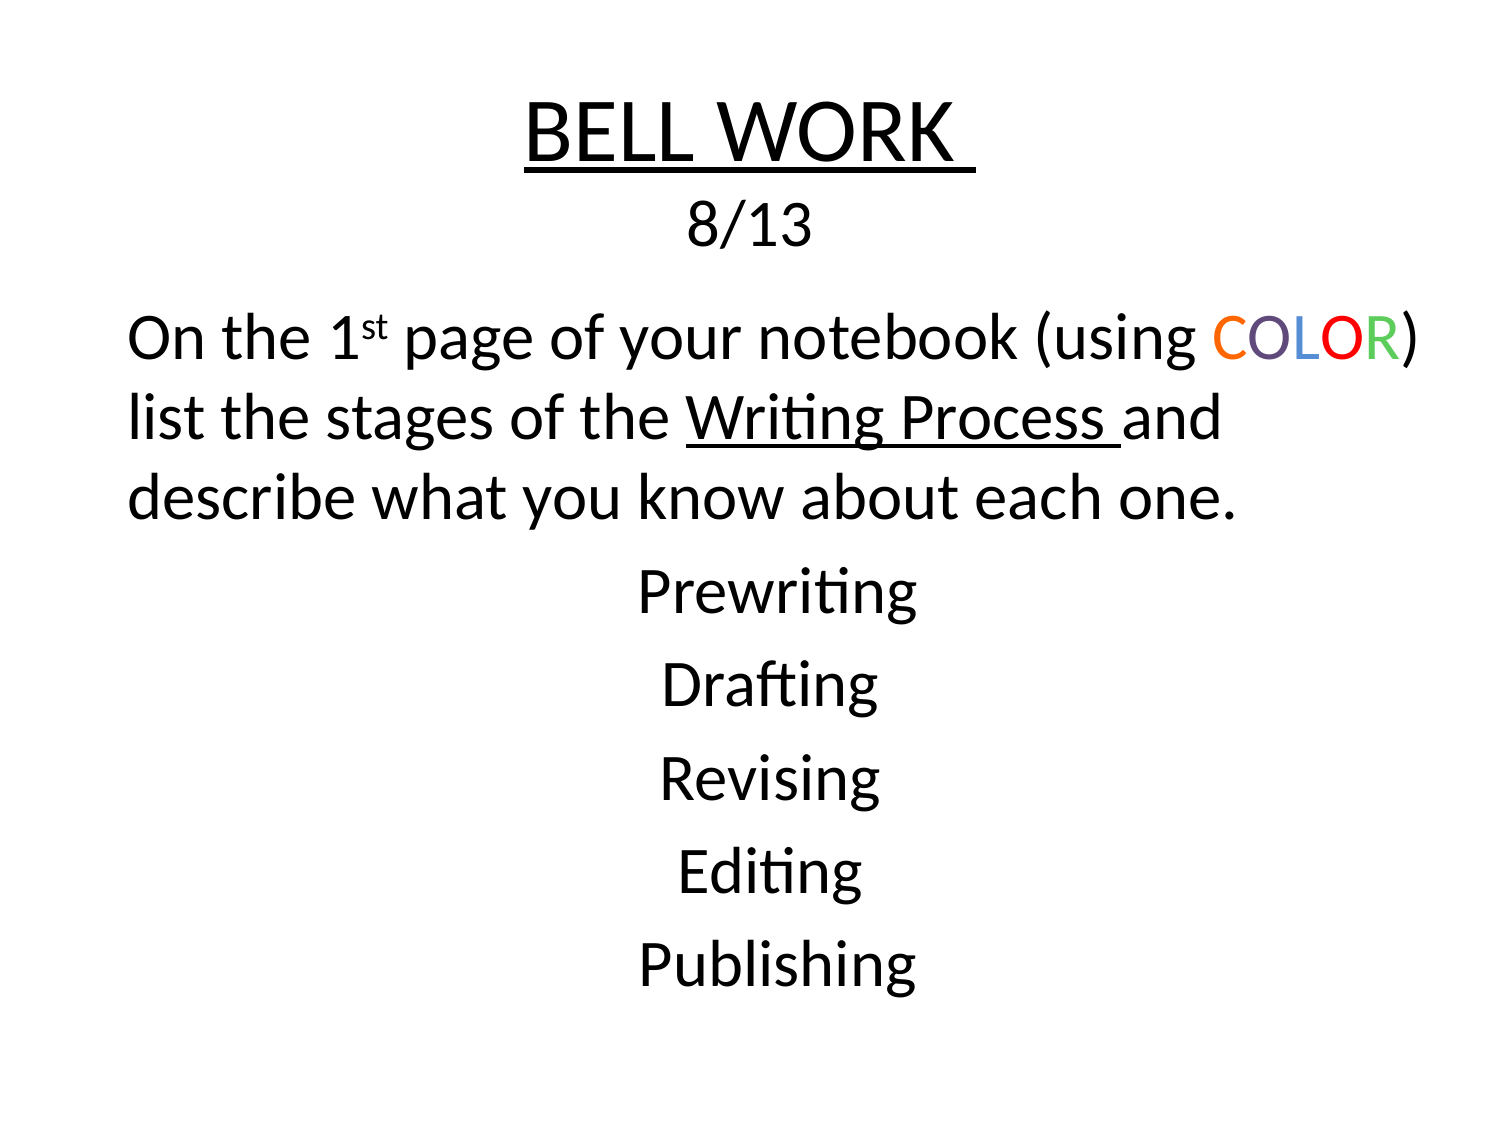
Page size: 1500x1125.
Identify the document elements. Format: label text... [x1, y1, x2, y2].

subtitle On the 1st page of your notebook (using COLOR) list the stages of the Writing Process and describe what you know about each one. Prewriting Drafting Revising Editing Publishing [112, 285, 1444, 1063]
title BELL WORK 8/13 [112, 44, 1388, 285]
